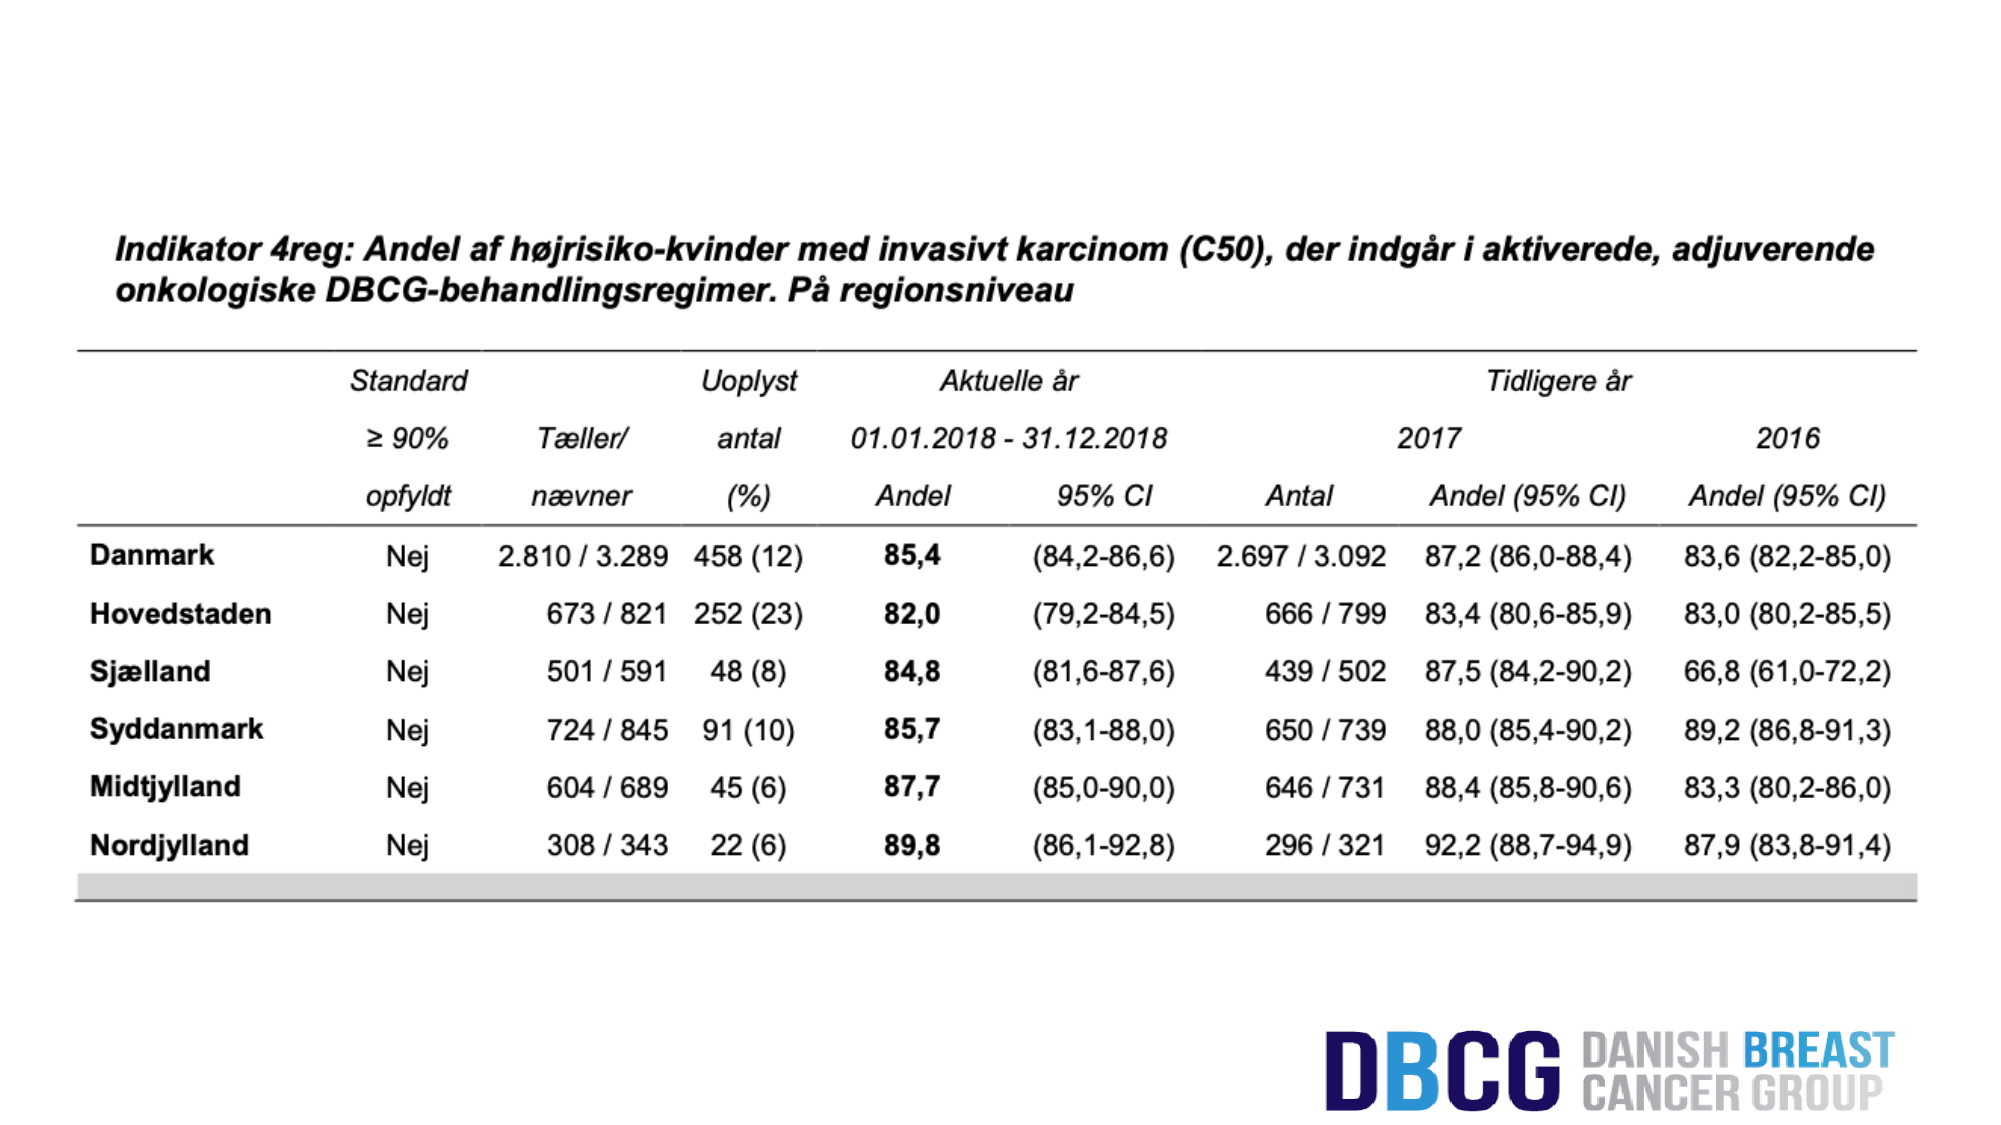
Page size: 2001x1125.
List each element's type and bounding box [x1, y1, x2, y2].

picture [1322, 1027, 1900, 1116]
picture [71, 205, 1927, 919]
